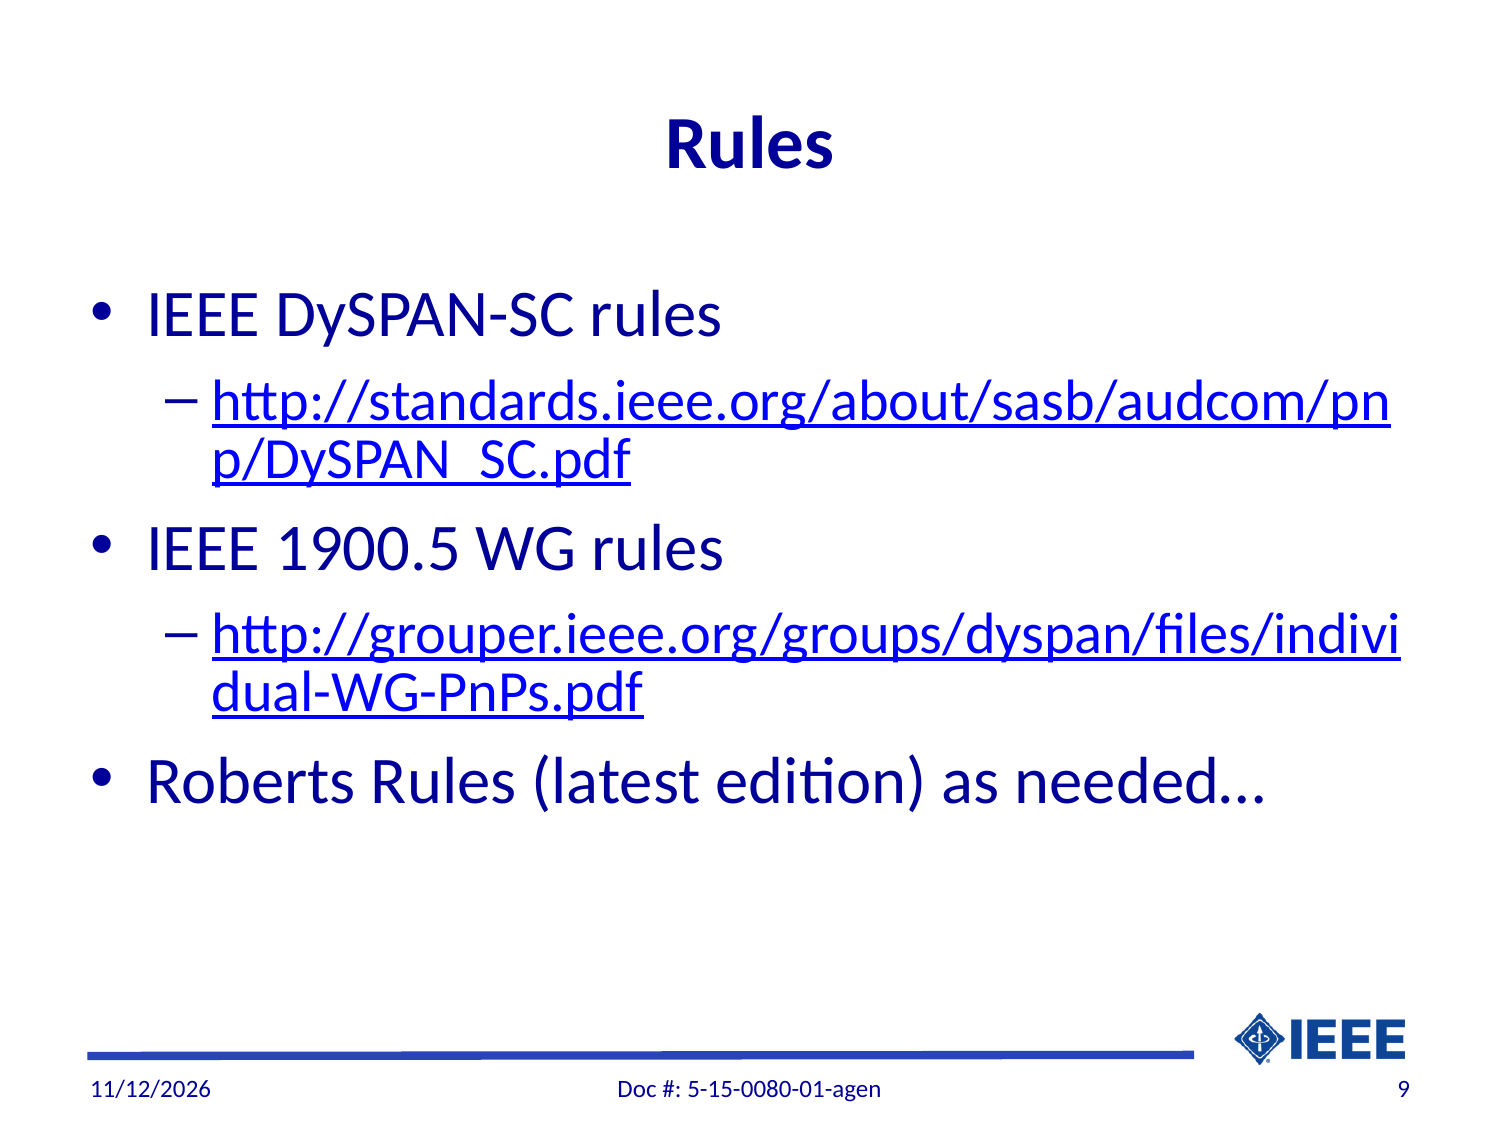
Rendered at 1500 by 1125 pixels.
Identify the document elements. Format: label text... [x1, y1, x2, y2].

list IEEE DySPAN-SC rules http://standards.ieee.org/about/sasb/audcom/pnp/DySPAN_SC.pdf IEEE 1900.5 WG rules http://grouper.ieee.org/groups/dyspan/files/individual-WG-PnPs.pdf Roberts Rules (latest edition) as needed… [75, 262, 1425, 1005]
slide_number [75, 1057, 425, 1118]
footer Doc #: 5-15-0080-01-agen [512, 1057, 988, 1118]
picture [1231, 1011, 1406, 1057]
slide_number 9 [1074, 1057, 1425, 1118]
title Rules [75, 45, 1425, 233]
